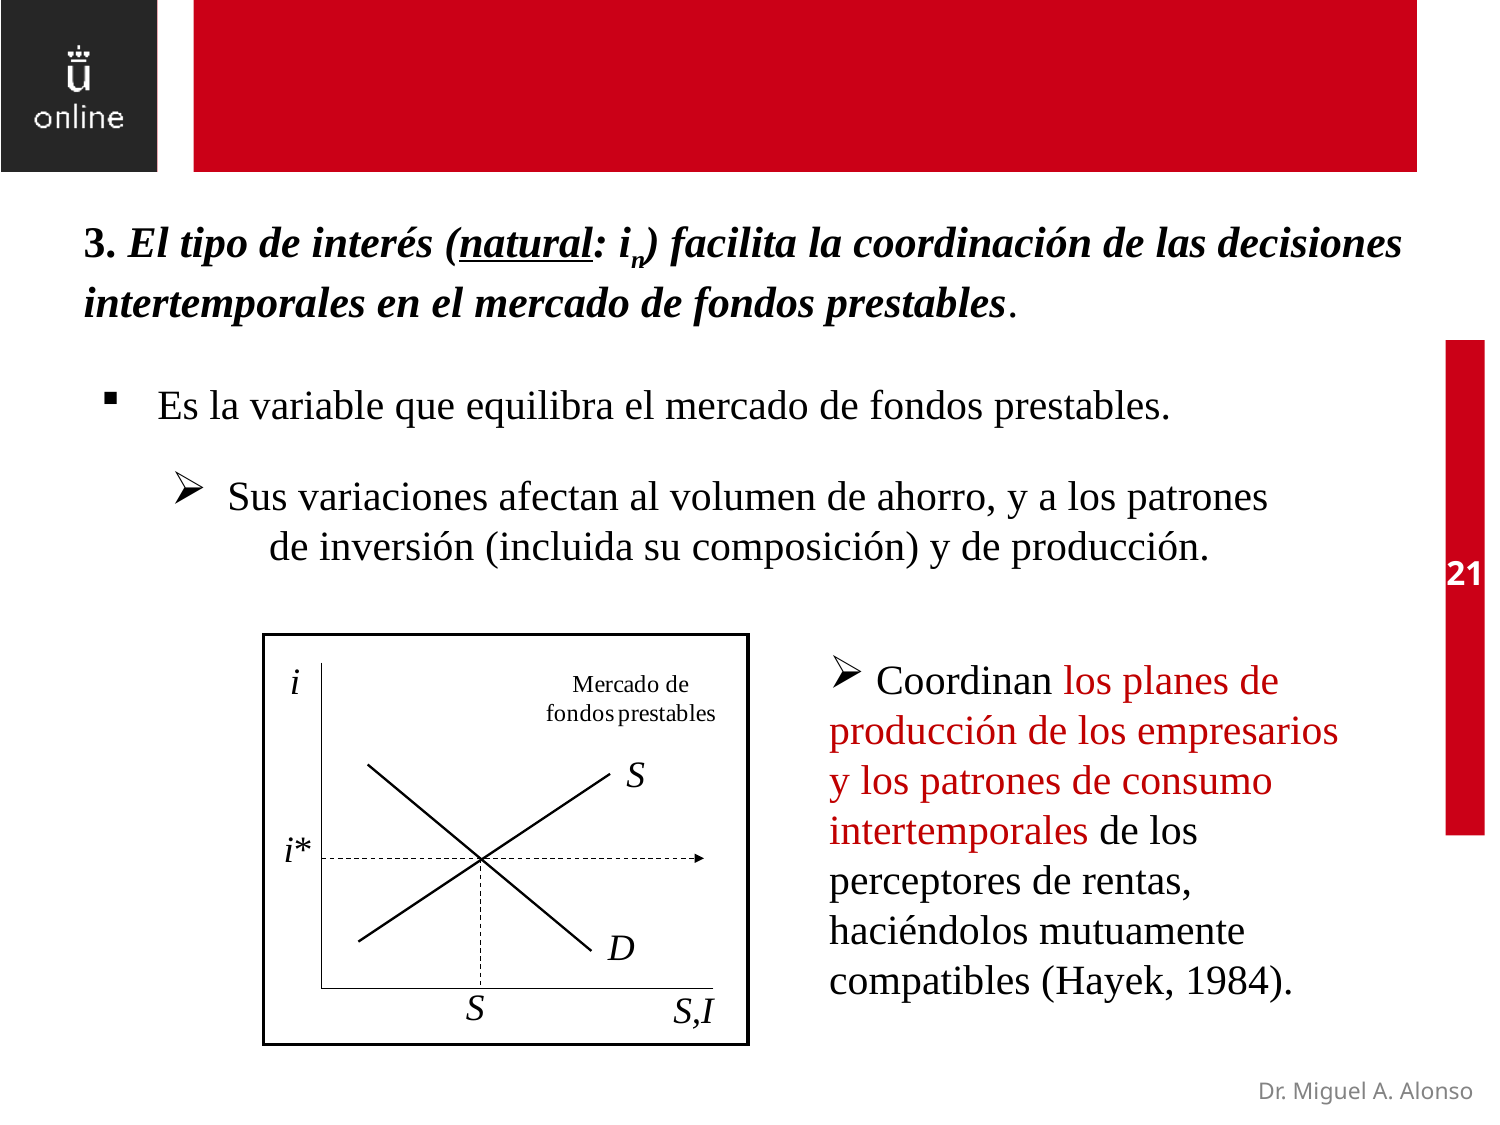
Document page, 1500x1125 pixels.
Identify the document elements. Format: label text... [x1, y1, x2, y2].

text_box 3. El tipo de interés (natural: in) facilita la coordinación de las decisiones intertemporales en el mercado de fondos prestables. [68, 206, 1452, 334]
picture [241, 627, 751, 1048]
text_box Coordinan los planes de producción de los empresarios y los patrones de consumo intertemporales de los perceptores de rentas, haciéndolos mutuamente compatibles (Hayek, 1984). [829, 652, 1374, 1003]
picture [17, 31, 141, 154]
text_box Sus variaciones afectan al volumen de ahorro, y a los patrones de inversión (incluida su composición) y de producción. [156, 460, 1439, 596]
footer Dr. Miguel A. Alonso [503, 1060, 1490, 1121]
text_box Es la variable que equilibra el mercado de fondos prestables. [100, 378, 1424, 429]
slide_number 21 [1423, 544, 1500, 605]
